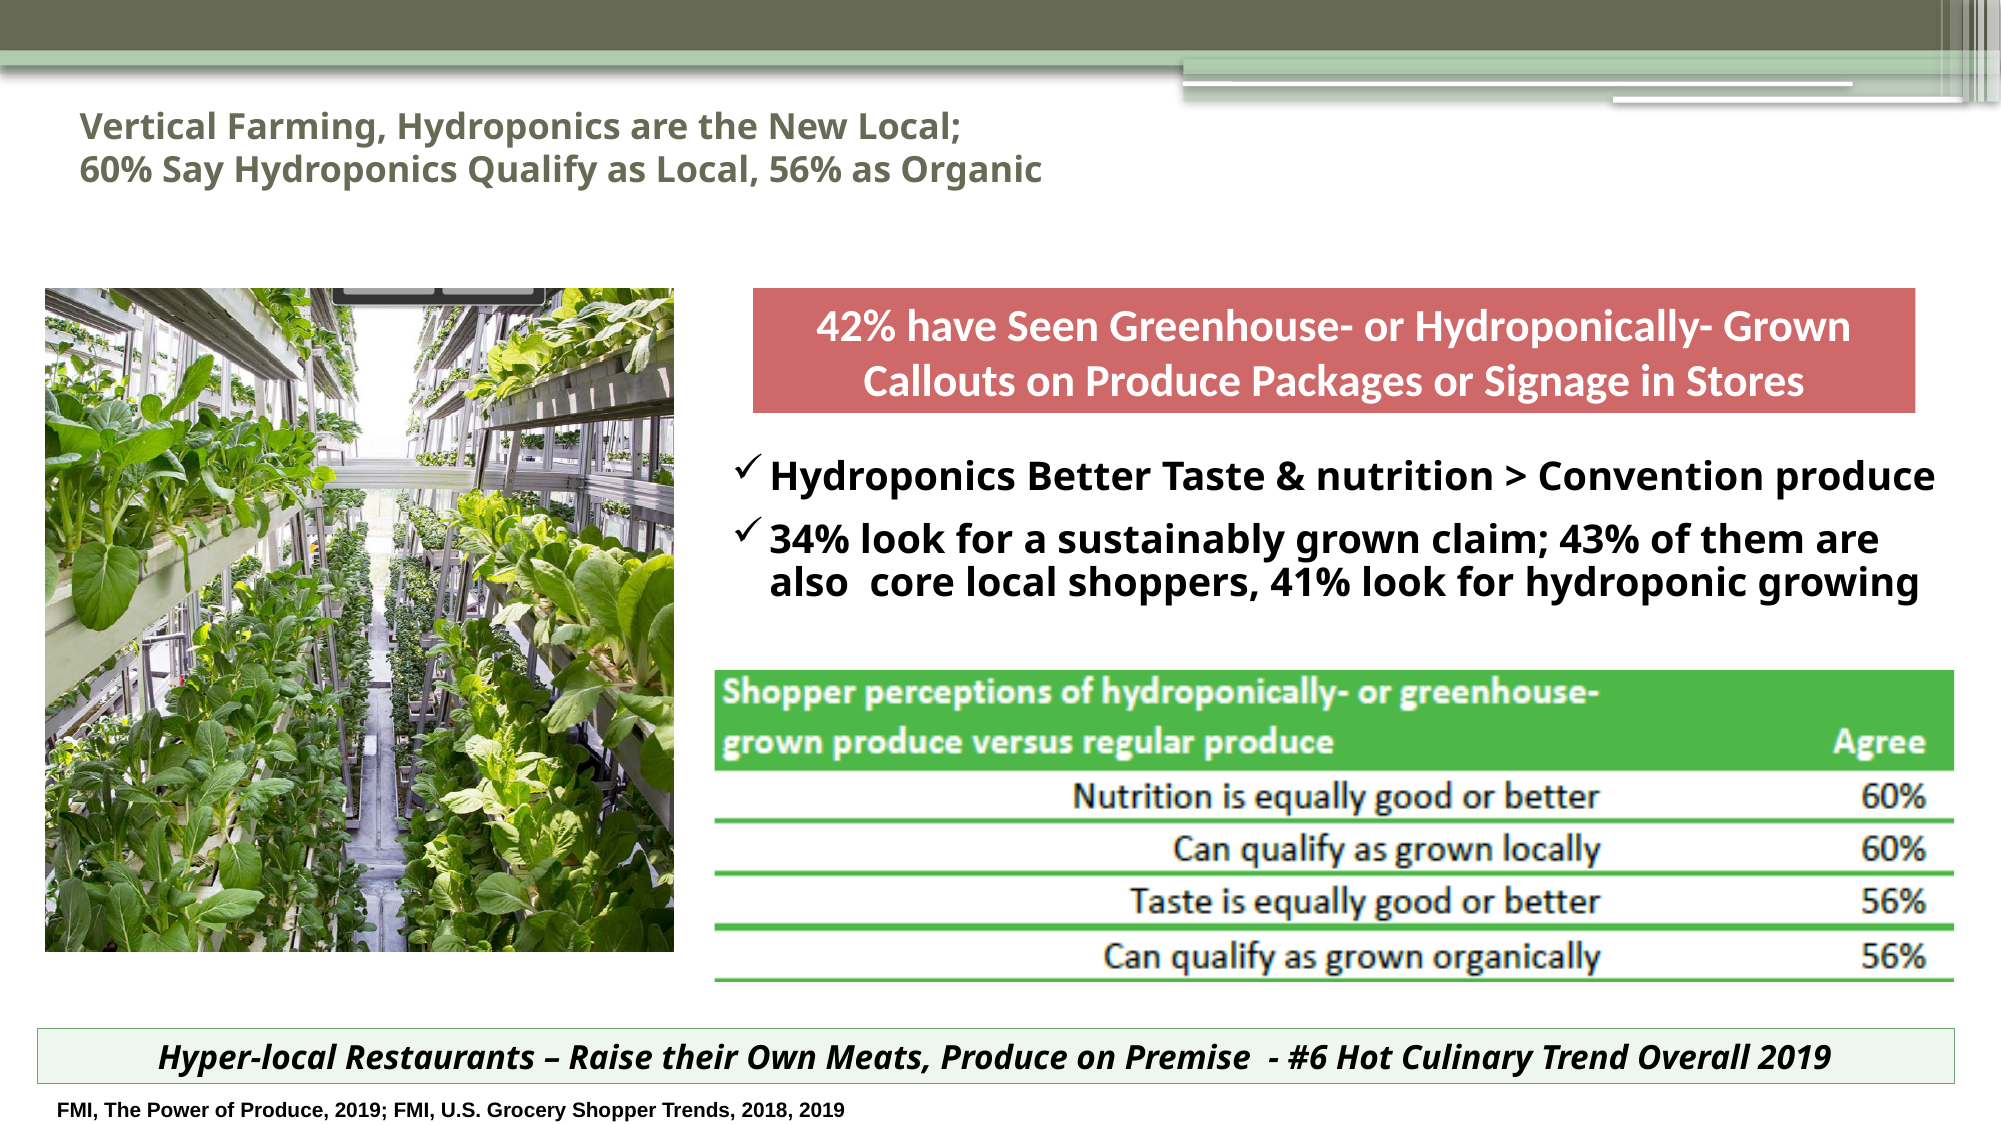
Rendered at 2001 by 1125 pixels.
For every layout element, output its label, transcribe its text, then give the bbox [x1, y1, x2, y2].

text_box FMI, The Power of Produce, 2019; FMI, U.S. Grocery Shopper Trends, 2018, 2019 [42, 1089, 861, 1125]
picture [714, 669, 1955, 1029]
text_box Hydroponics Better Taste & nutrition > Convention produce 34% look for a sustainably grown claim; 43% of them are also core local shoppers, 41% look for hydroponic growing [717, 448, 1985, 660]
title Vertical Farming, Hydroponics are the New Local; 60% Say Hydroponics Qualify as Local, 56% as Organic [64, 9, 2000, 198]
picture [44, 287, 674, 952]
text_box 42% have Seen Greenhouse- or Hydroponically- Grown Callouts on Produce Packages or Signage in Stores [753, 288, 1916, 413]
text_box Hyper-local Restaurants – Raise their Own Meats, Produce on Premise - #6 Hot Culinary Trend Overall 2019 [37, 1028, 1955, 1084]
